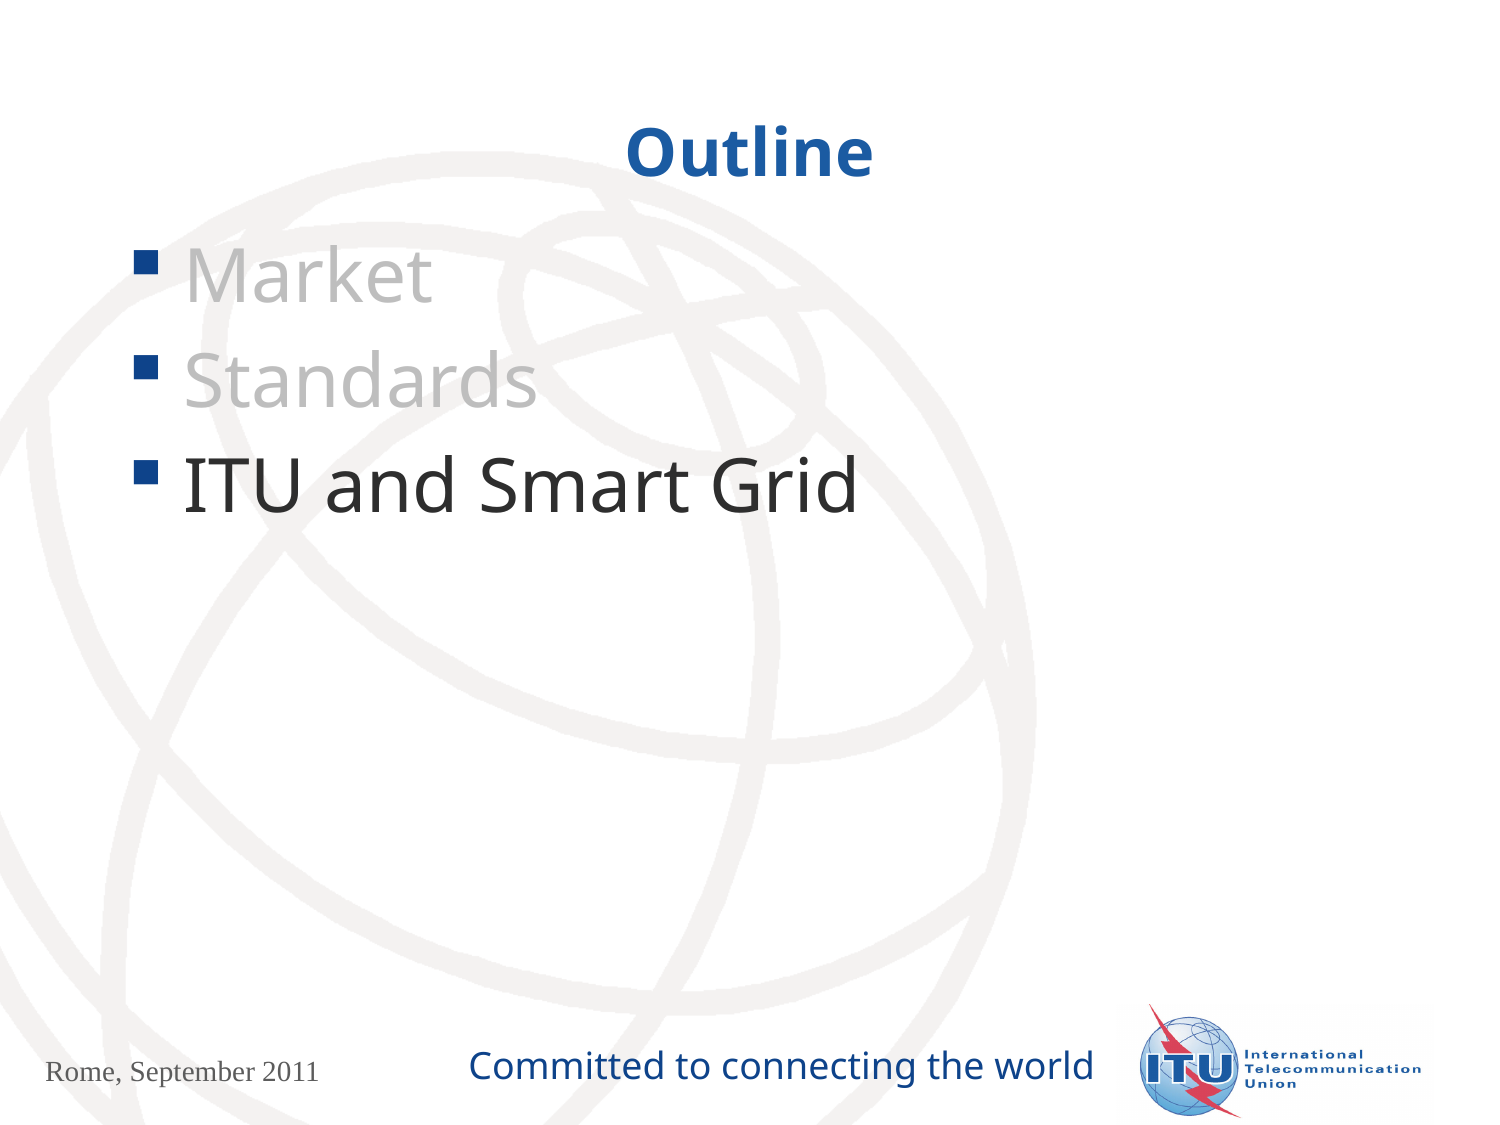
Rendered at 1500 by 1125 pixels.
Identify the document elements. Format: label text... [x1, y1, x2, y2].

title Outline [112, 101, 1388, 198]
picture [0, 132, 1061, 1125]
list Market Standards ITU and Smart Grid [111, 219, 1388, 1025]
